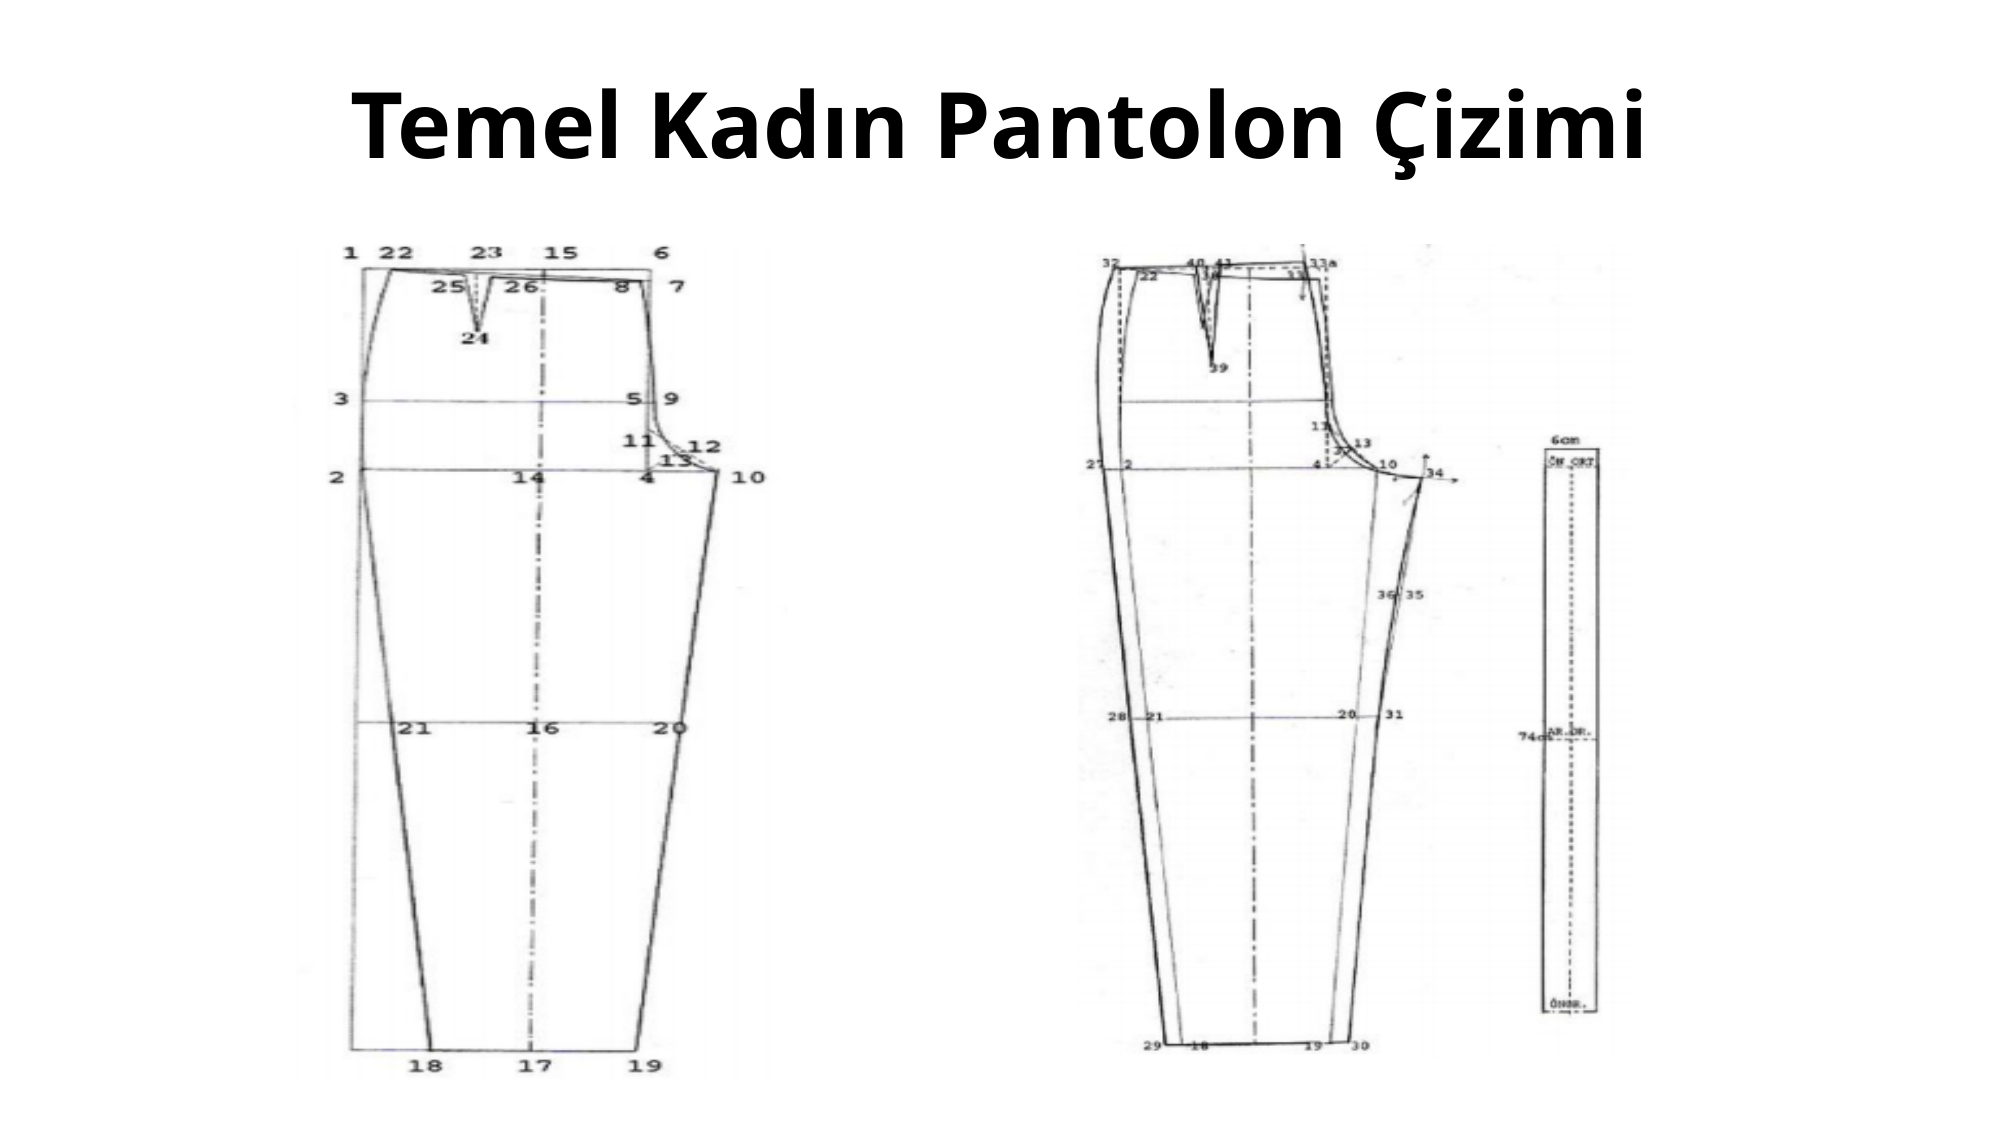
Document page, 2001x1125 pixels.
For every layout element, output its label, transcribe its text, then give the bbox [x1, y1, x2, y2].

picture [1077, 244, 1633, 1060]
title Temel Kadın Pantolon Çizimi [137, 59, 1863, 198]
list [291, 244, 789, 1082]
